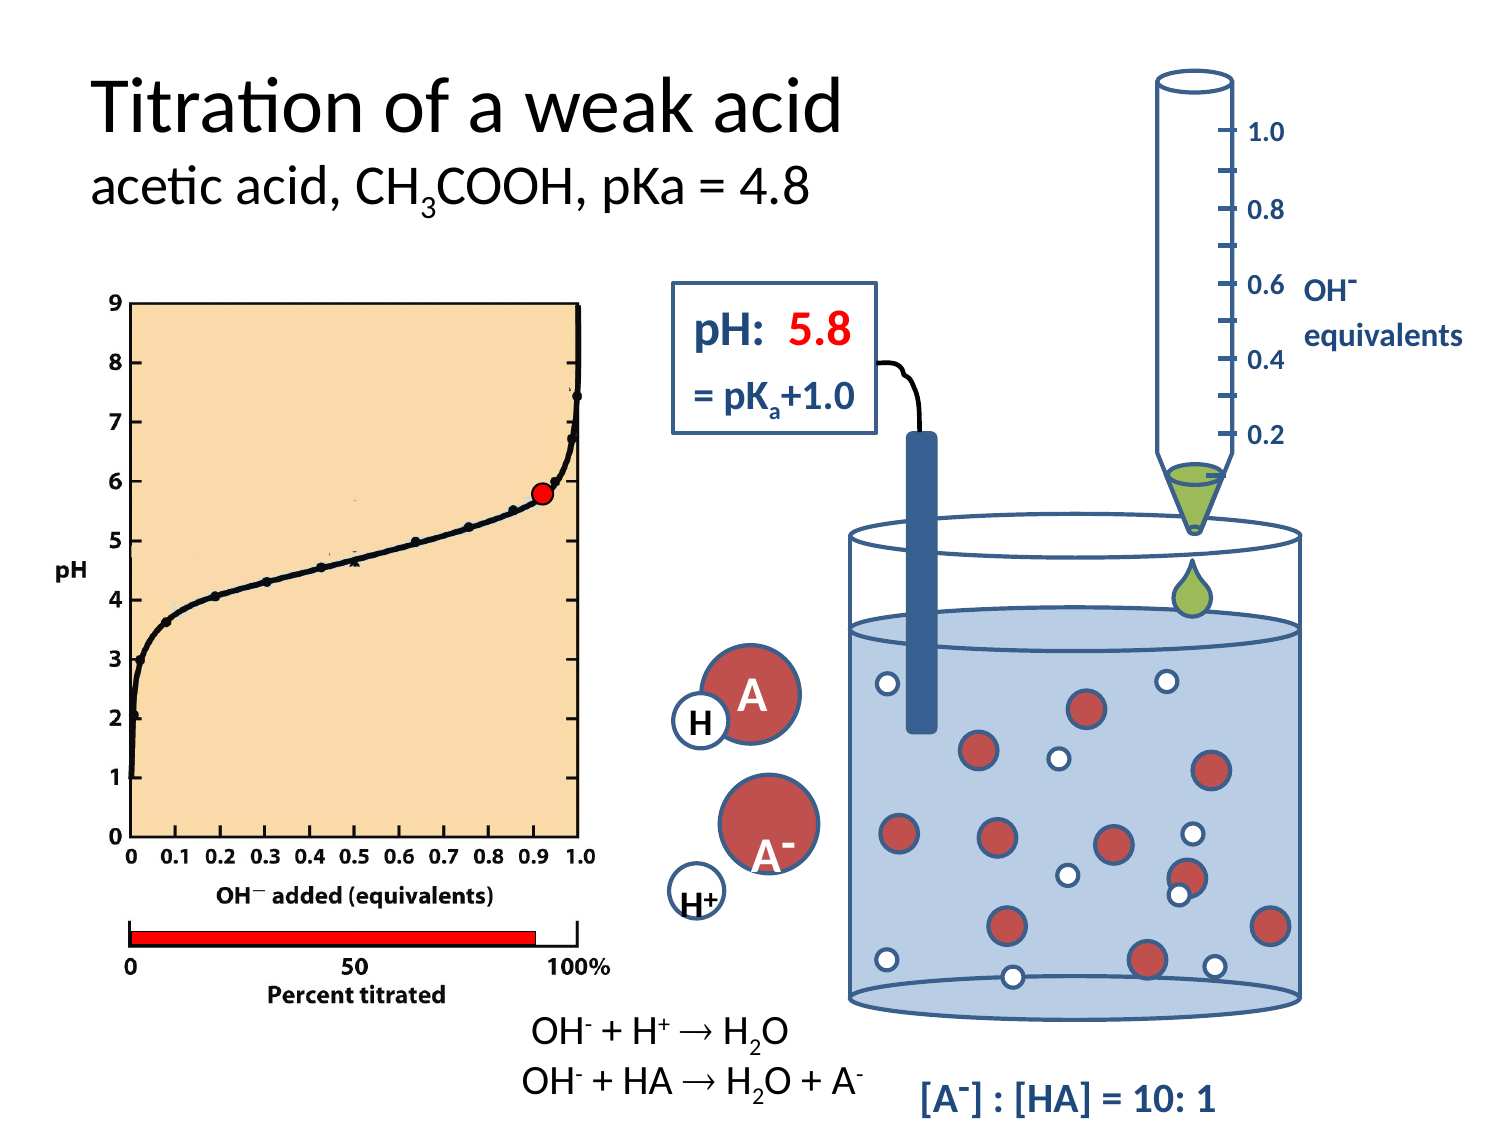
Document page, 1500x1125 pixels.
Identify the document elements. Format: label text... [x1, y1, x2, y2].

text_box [663, 860, 735, 922]
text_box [672, 644, 800, 752]
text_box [719, 774, 819, 874]
text_box OH- + HA  H2O + A- [506, 1045, 879, 1118]
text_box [849, 70, 1480, 1021]
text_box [46, 286, 613, 1008]
text_box [A-] : [HA] = 10: 1 [904, 1037, 1232, 1125]
text_box [671, 281, 844, 435]
text_box OH- + H+  H2O [516, 996, 804, 1068]
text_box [1164, 863, 1211, 902]
text_box pH: 5.8 = pKa+1.0 [678, 287, 844, 432]
title Titration of a weak acid acetic acid, CH3COOH, pKa = 4.8 [75, 45, 1425, 233]
